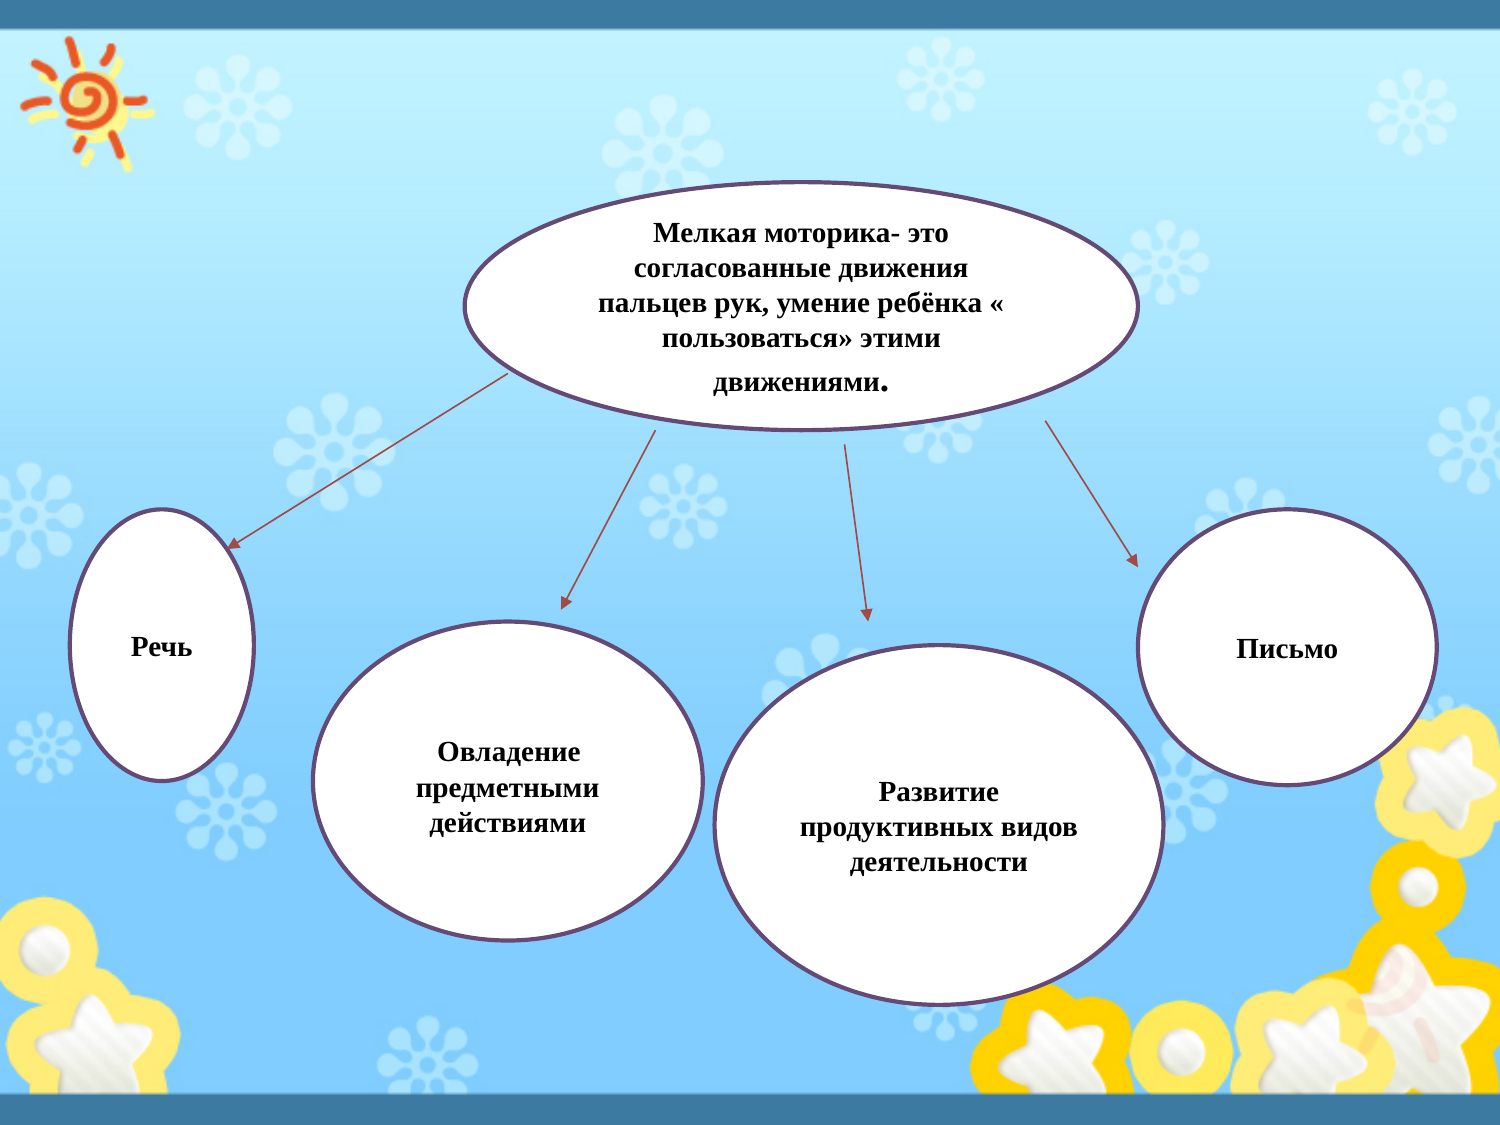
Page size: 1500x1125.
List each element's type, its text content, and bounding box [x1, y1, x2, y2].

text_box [1045, 420, 1139, 568]
text_box Овладение предметными действиями [310, 619, 705, 943]
text_box Речь [67, 507, 256, 784]
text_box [560, 429, 656, 610]
text_box Развитие продуктивных видов деятельности [712, 643, 1166, 1007]
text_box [226, 373, 509, 550]
picture [0, 0, 1500, 1125]
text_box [844, 444, 869, 622]
text_box Мелкая моторика- это согласованные движения пальцев рук, умение ребёнка « пользоваться» этими движениями. [462, 180, 1141, 433]
text_box Письмо [1135, 507, 1439, 788]
